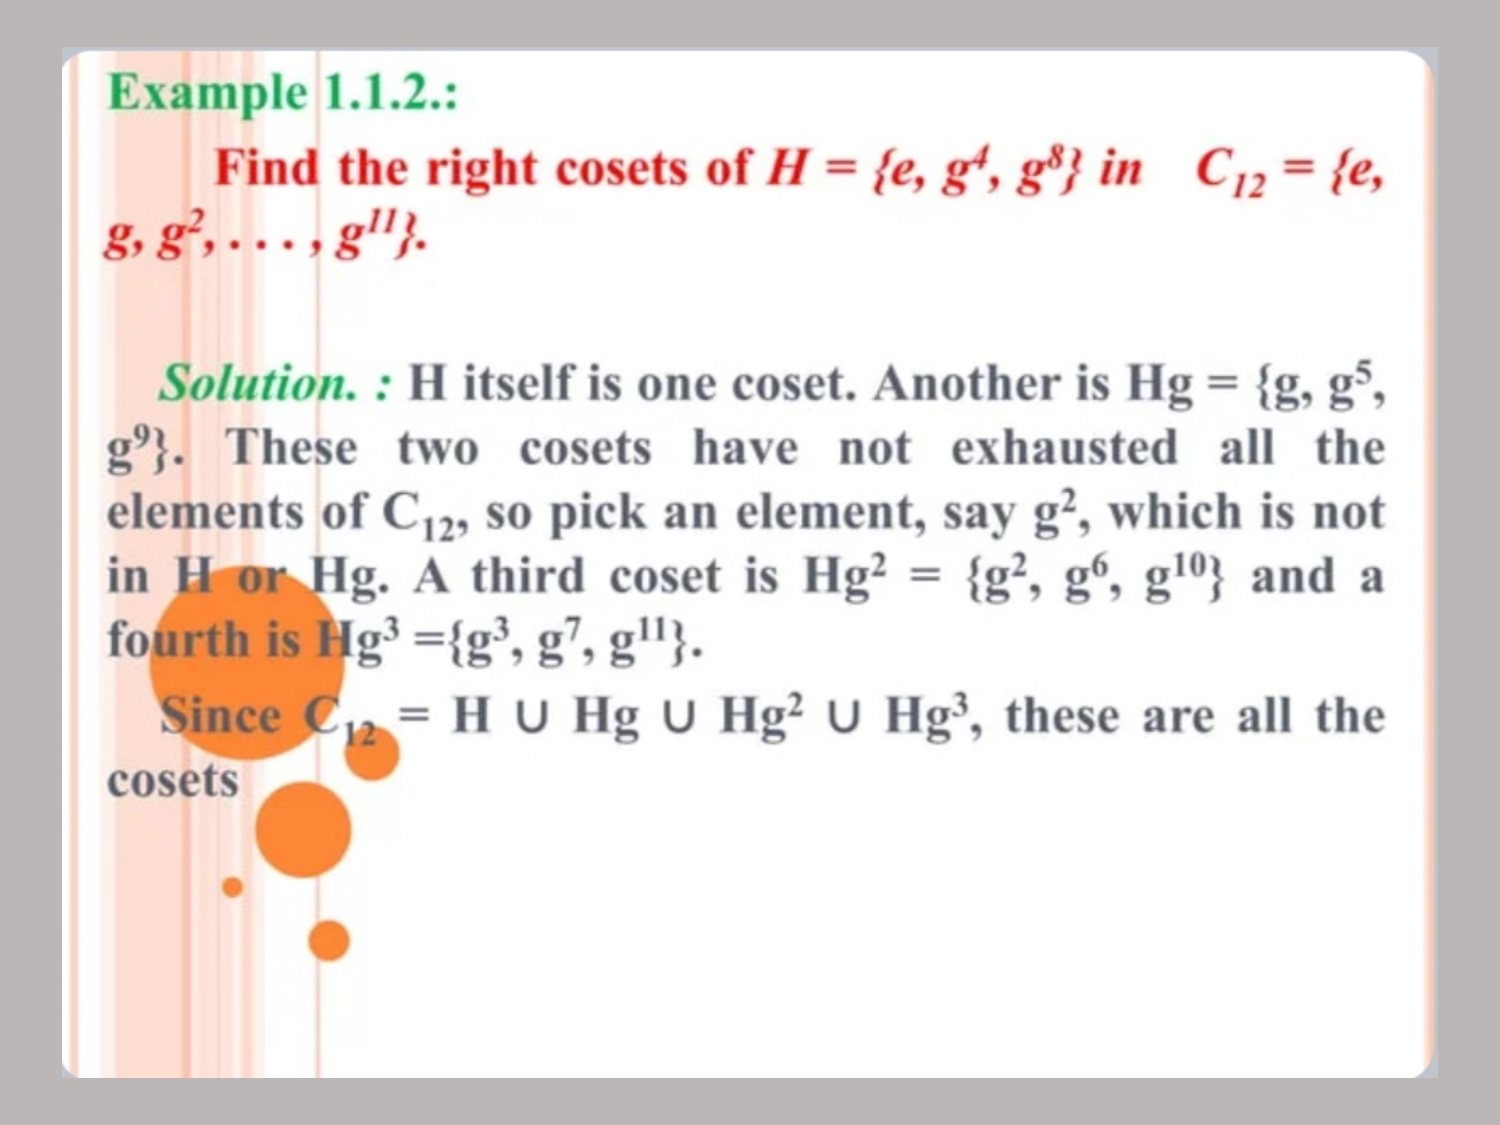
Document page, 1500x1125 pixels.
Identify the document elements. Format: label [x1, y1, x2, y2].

picture [62, 47, 1438, 1078]
